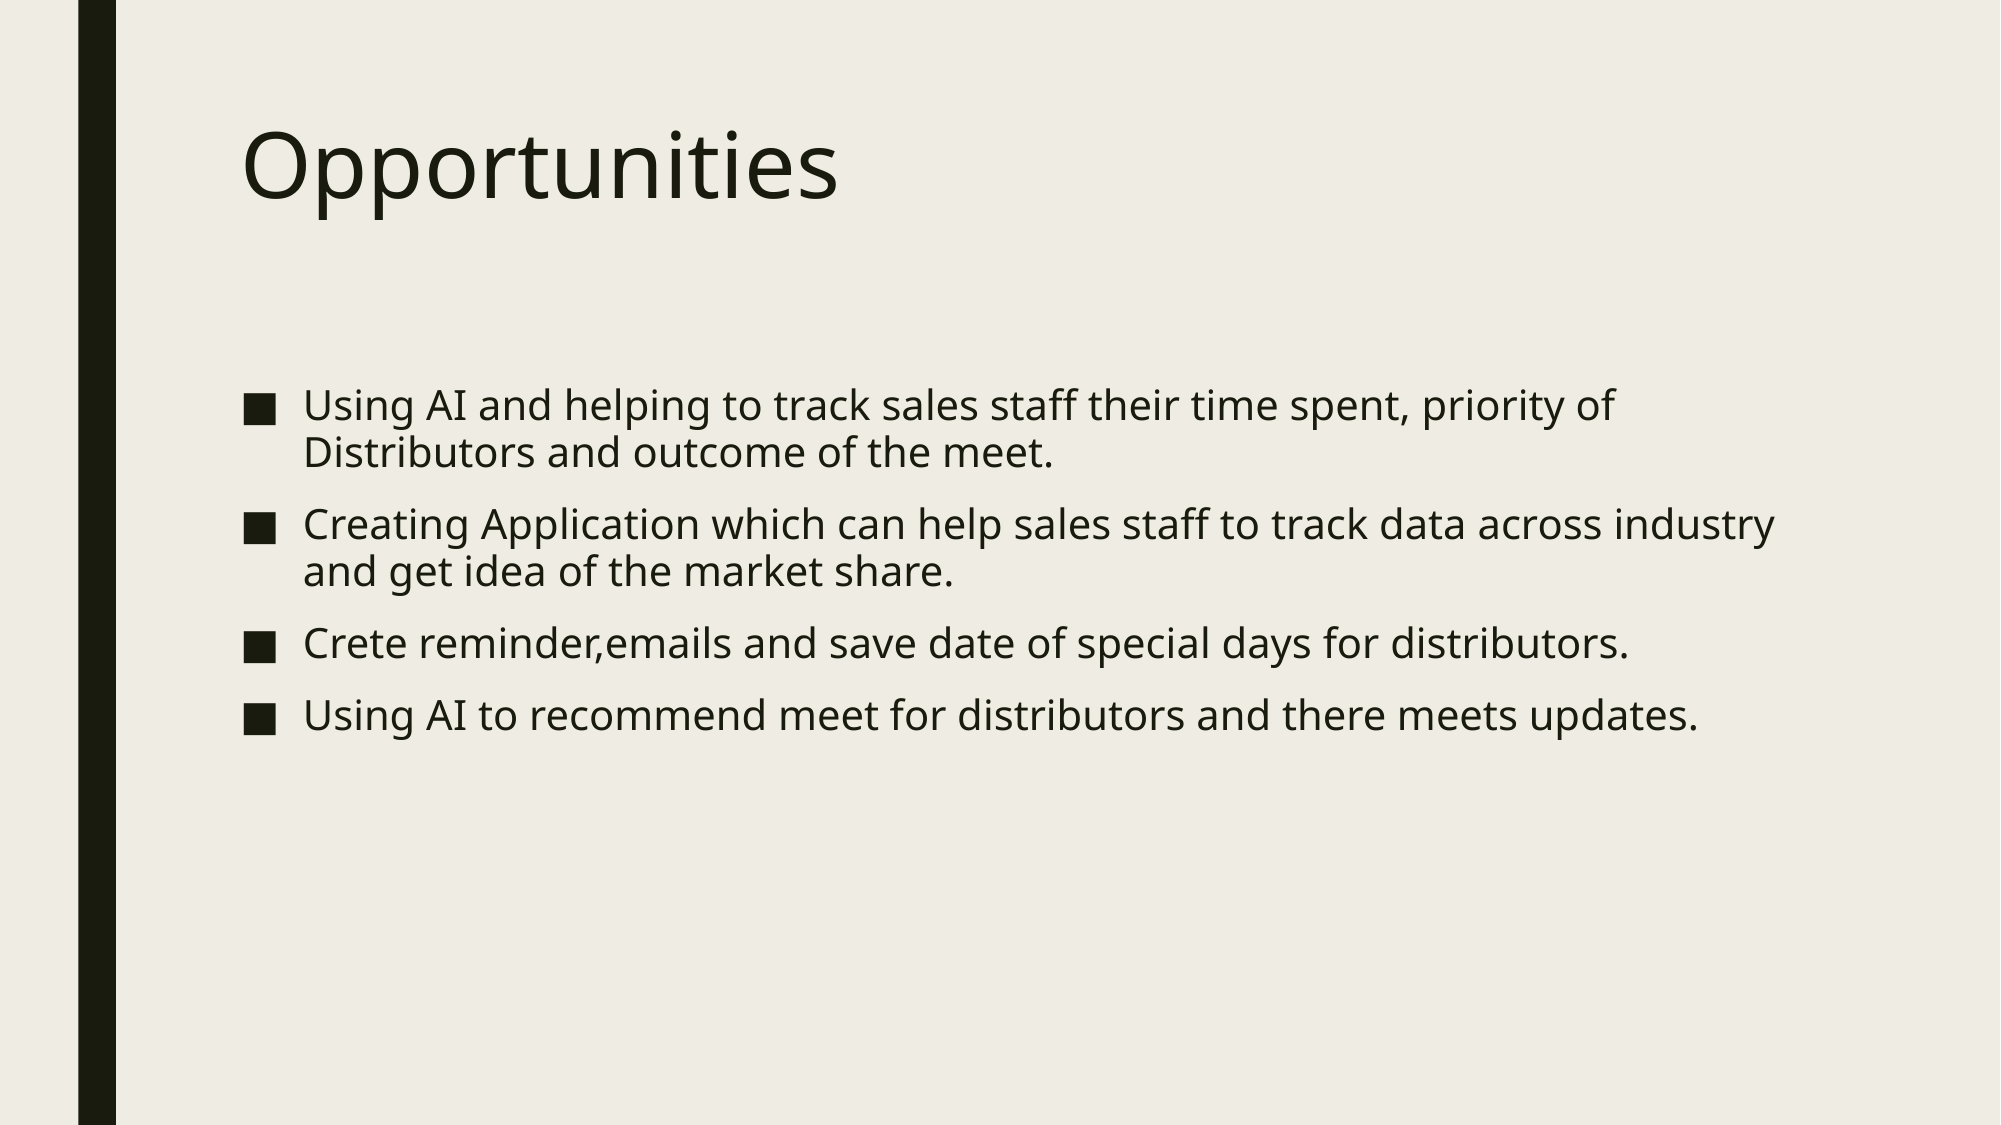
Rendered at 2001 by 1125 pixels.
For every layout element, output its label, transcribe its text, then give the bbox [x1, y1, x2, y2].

list Using AI and helping to track sales staff their time spent, priority of Distributors and outcome of the meet. Creating Application which can help sales staff to track data across industry and get idea of the market share. Crete reminder,emails and save date of special days for distributors. Using AI to recommend meet for distributors and there meets updates. [225, 375, 1800, 963]
title Opportunities [225, 112, 1800, 357]
